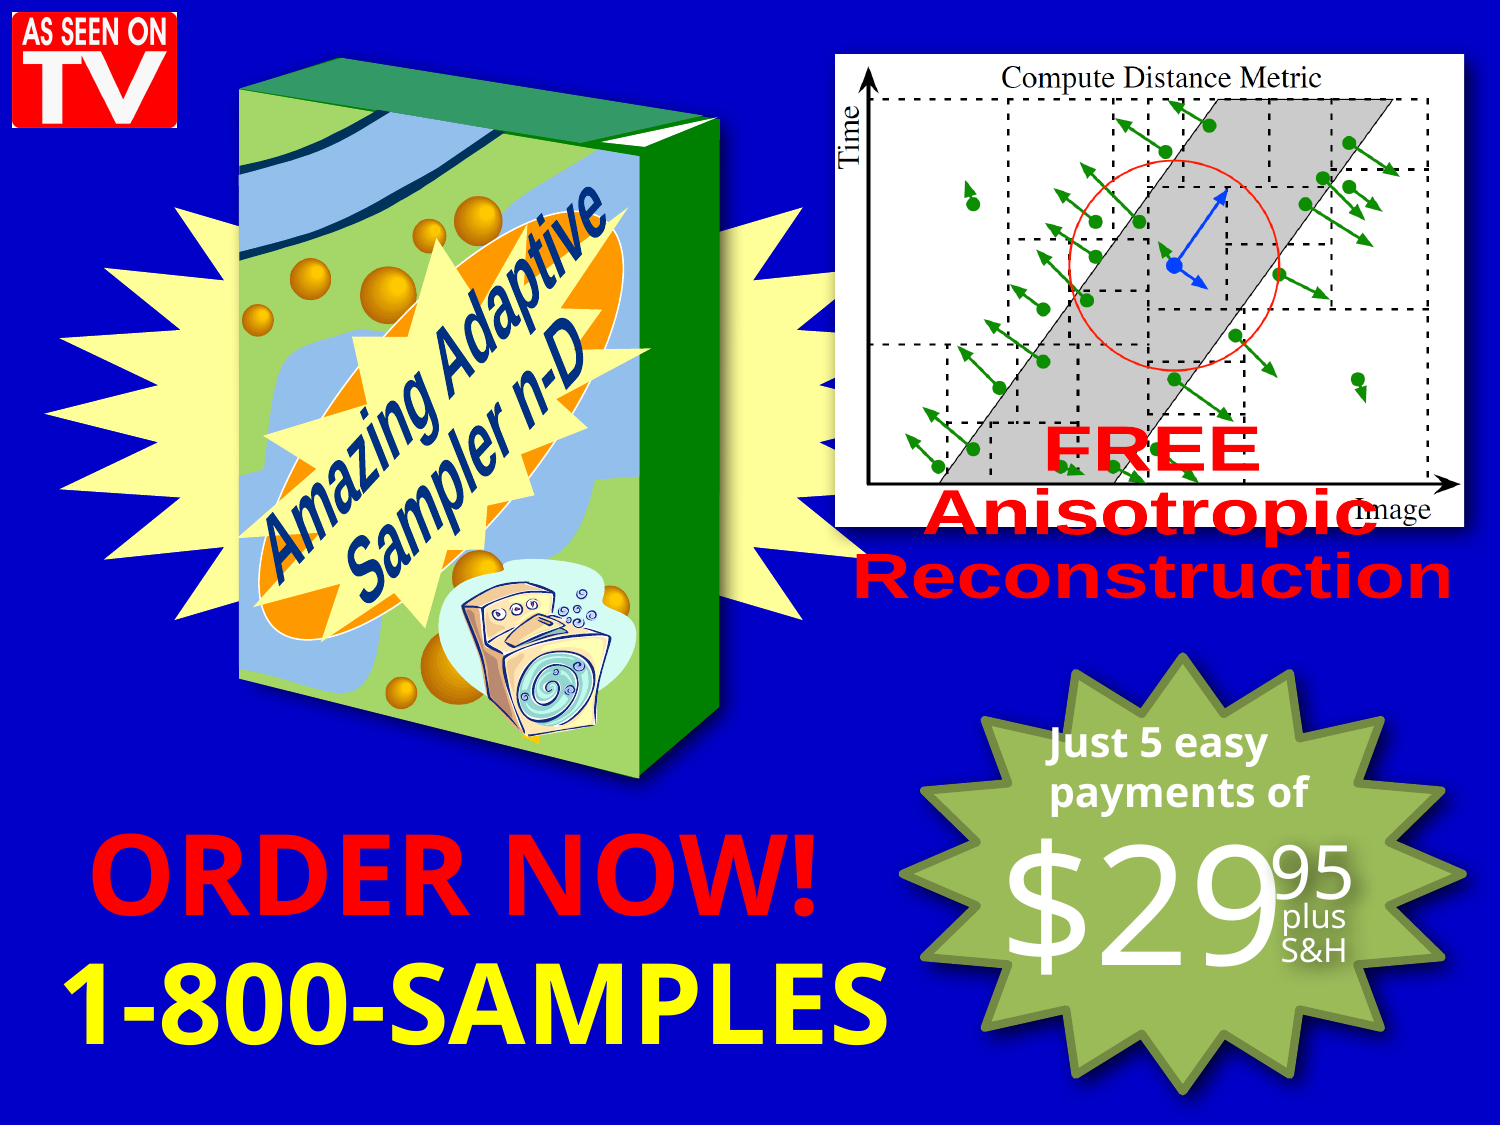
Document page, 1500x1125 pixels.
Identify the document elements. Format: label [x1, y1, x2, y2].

text_box [902, 656, 1463, 1092]
picture [834, 54, 1465, 527]
text_box [43, 42, 934, 779]
text_box [20, 795, 929, 1077]
text_box [12, 12, 178, 129]
